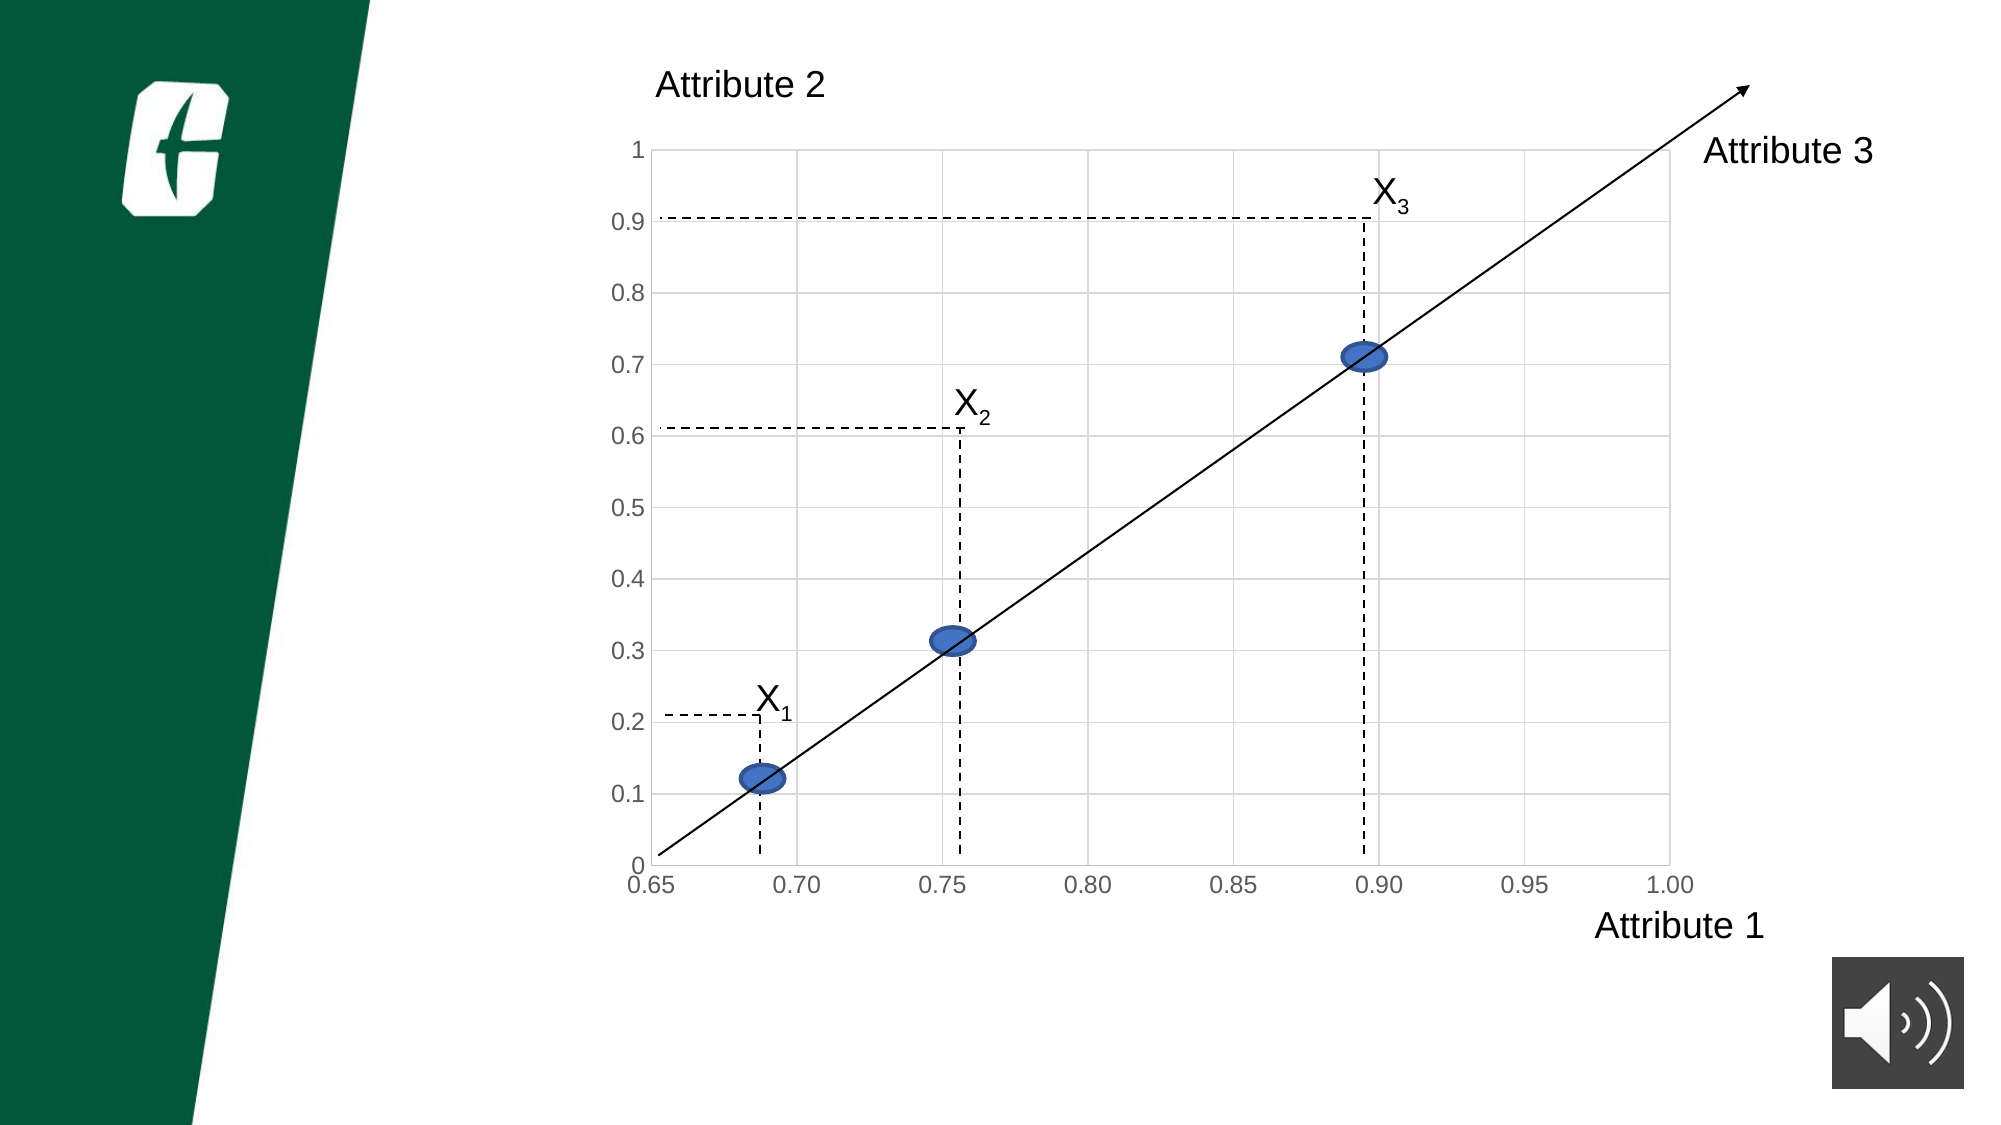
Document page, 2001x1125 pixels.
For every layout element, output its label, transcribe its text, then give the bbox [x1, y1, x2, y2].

picture [0, 0, 2001, 1125]
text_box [658, 84, 1751, 856]
text_box Attribute 1 [1481, 893, 1879, 954]
text_box Attribute 2 [542, 52, 940, 113]
text_box Attribute 3 [1755, 118, 1988, 179]
chart [588, 120, 1718, 915]
